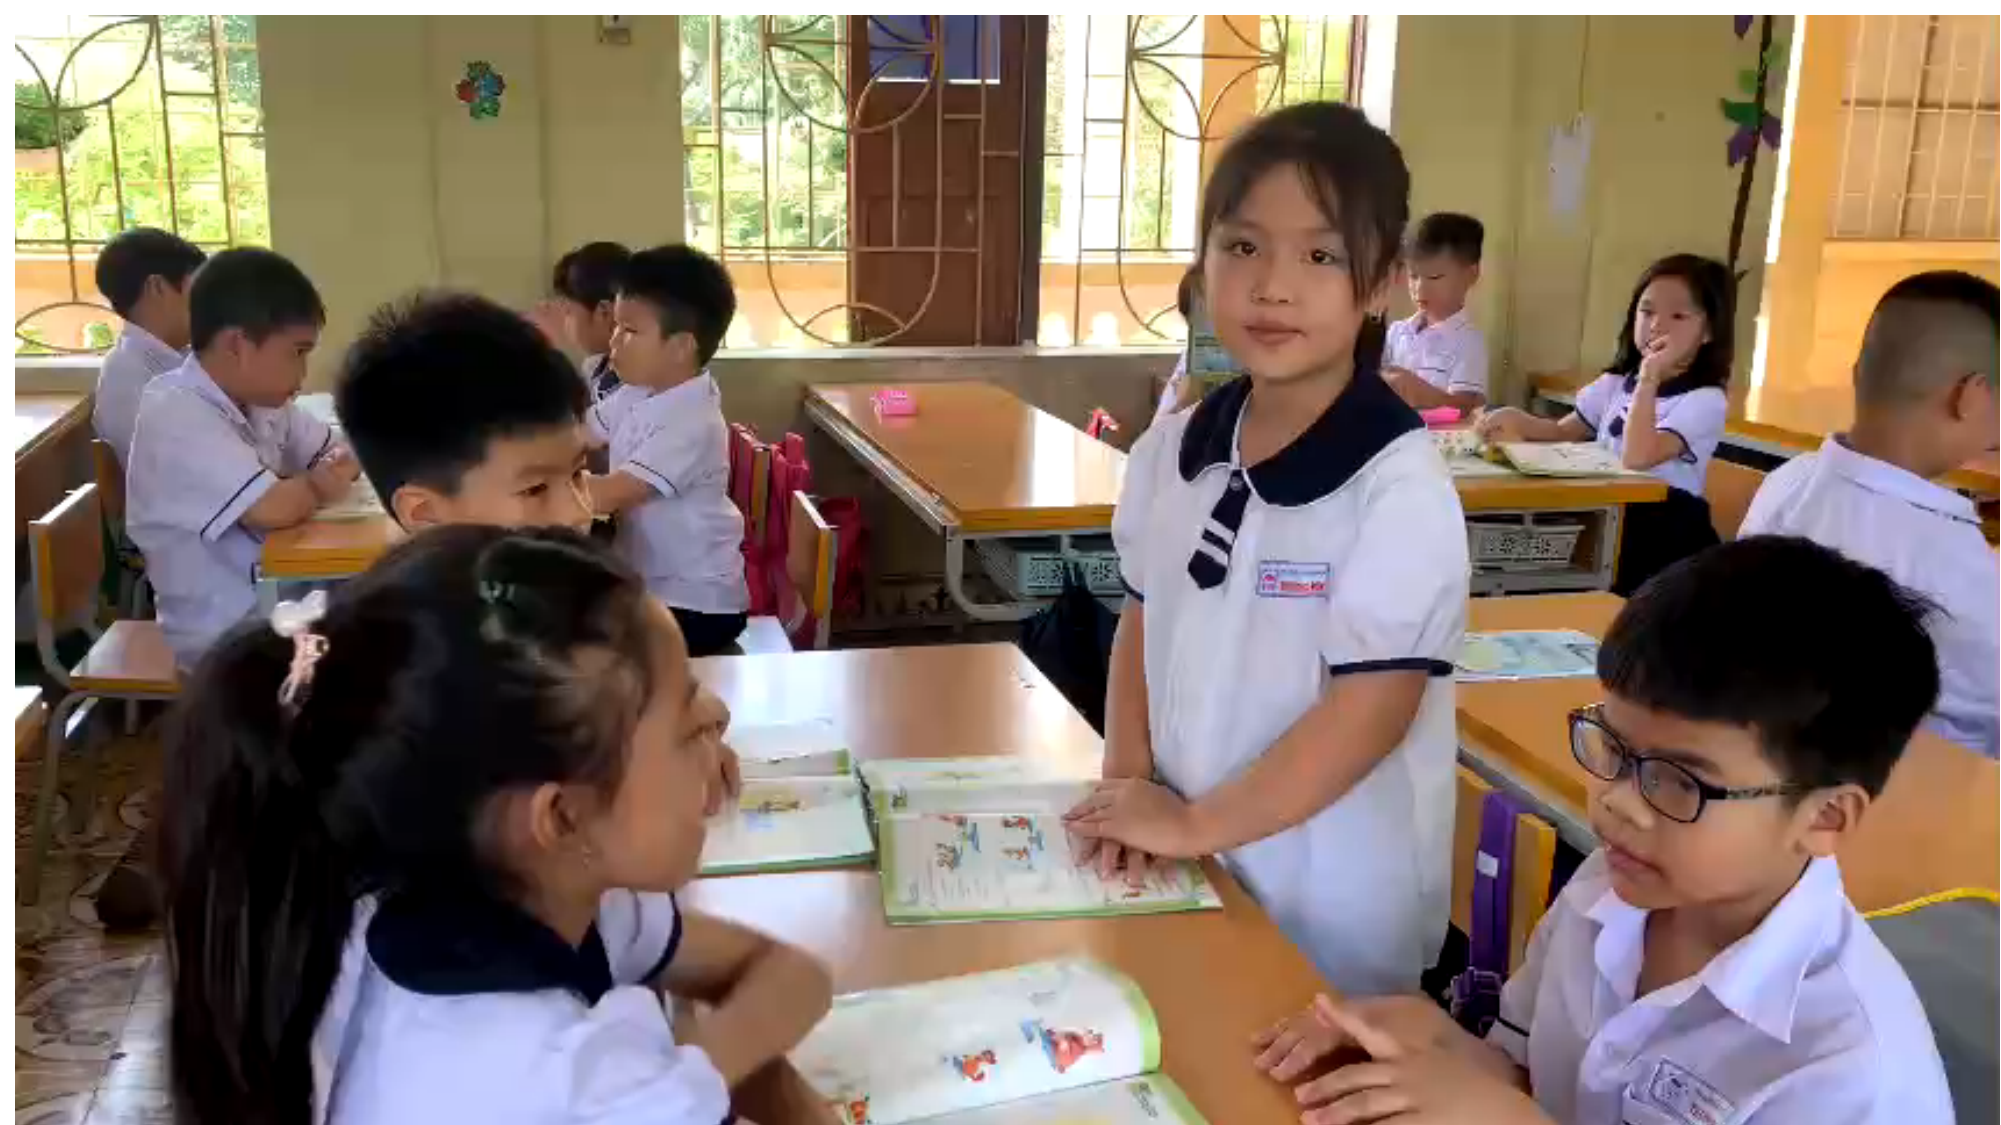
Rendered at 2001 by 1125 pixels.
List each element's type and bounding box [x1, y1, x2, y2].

text_box [15, 15, 2000, 1125]
